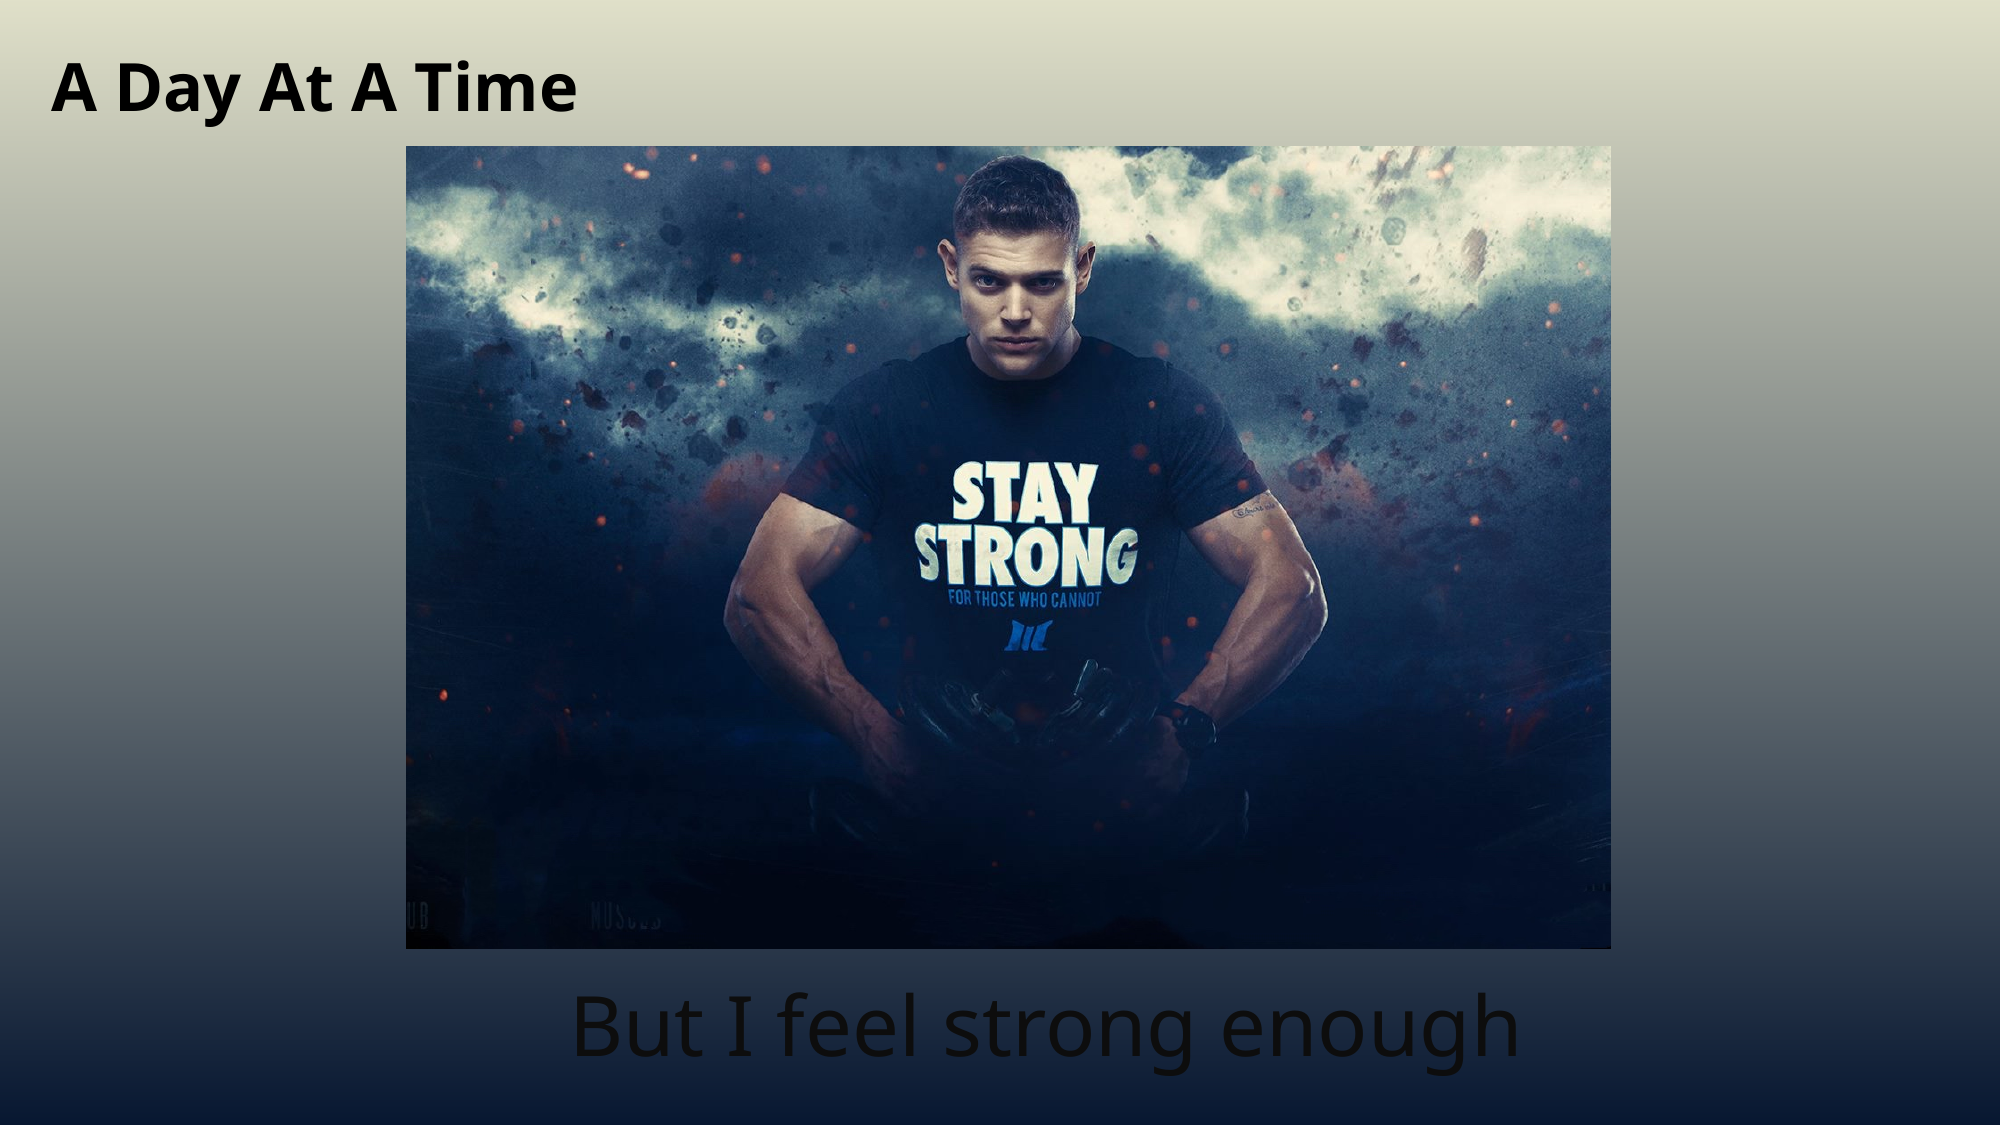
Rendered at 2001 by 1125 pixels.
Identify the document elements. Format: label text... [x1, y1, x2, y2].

text_box But I feel strong enough [554, 966, 2000, 1081]
picture [406, 146, 1611, 949]
text_box A Day At A Time [36, 37, 1627, 133]
